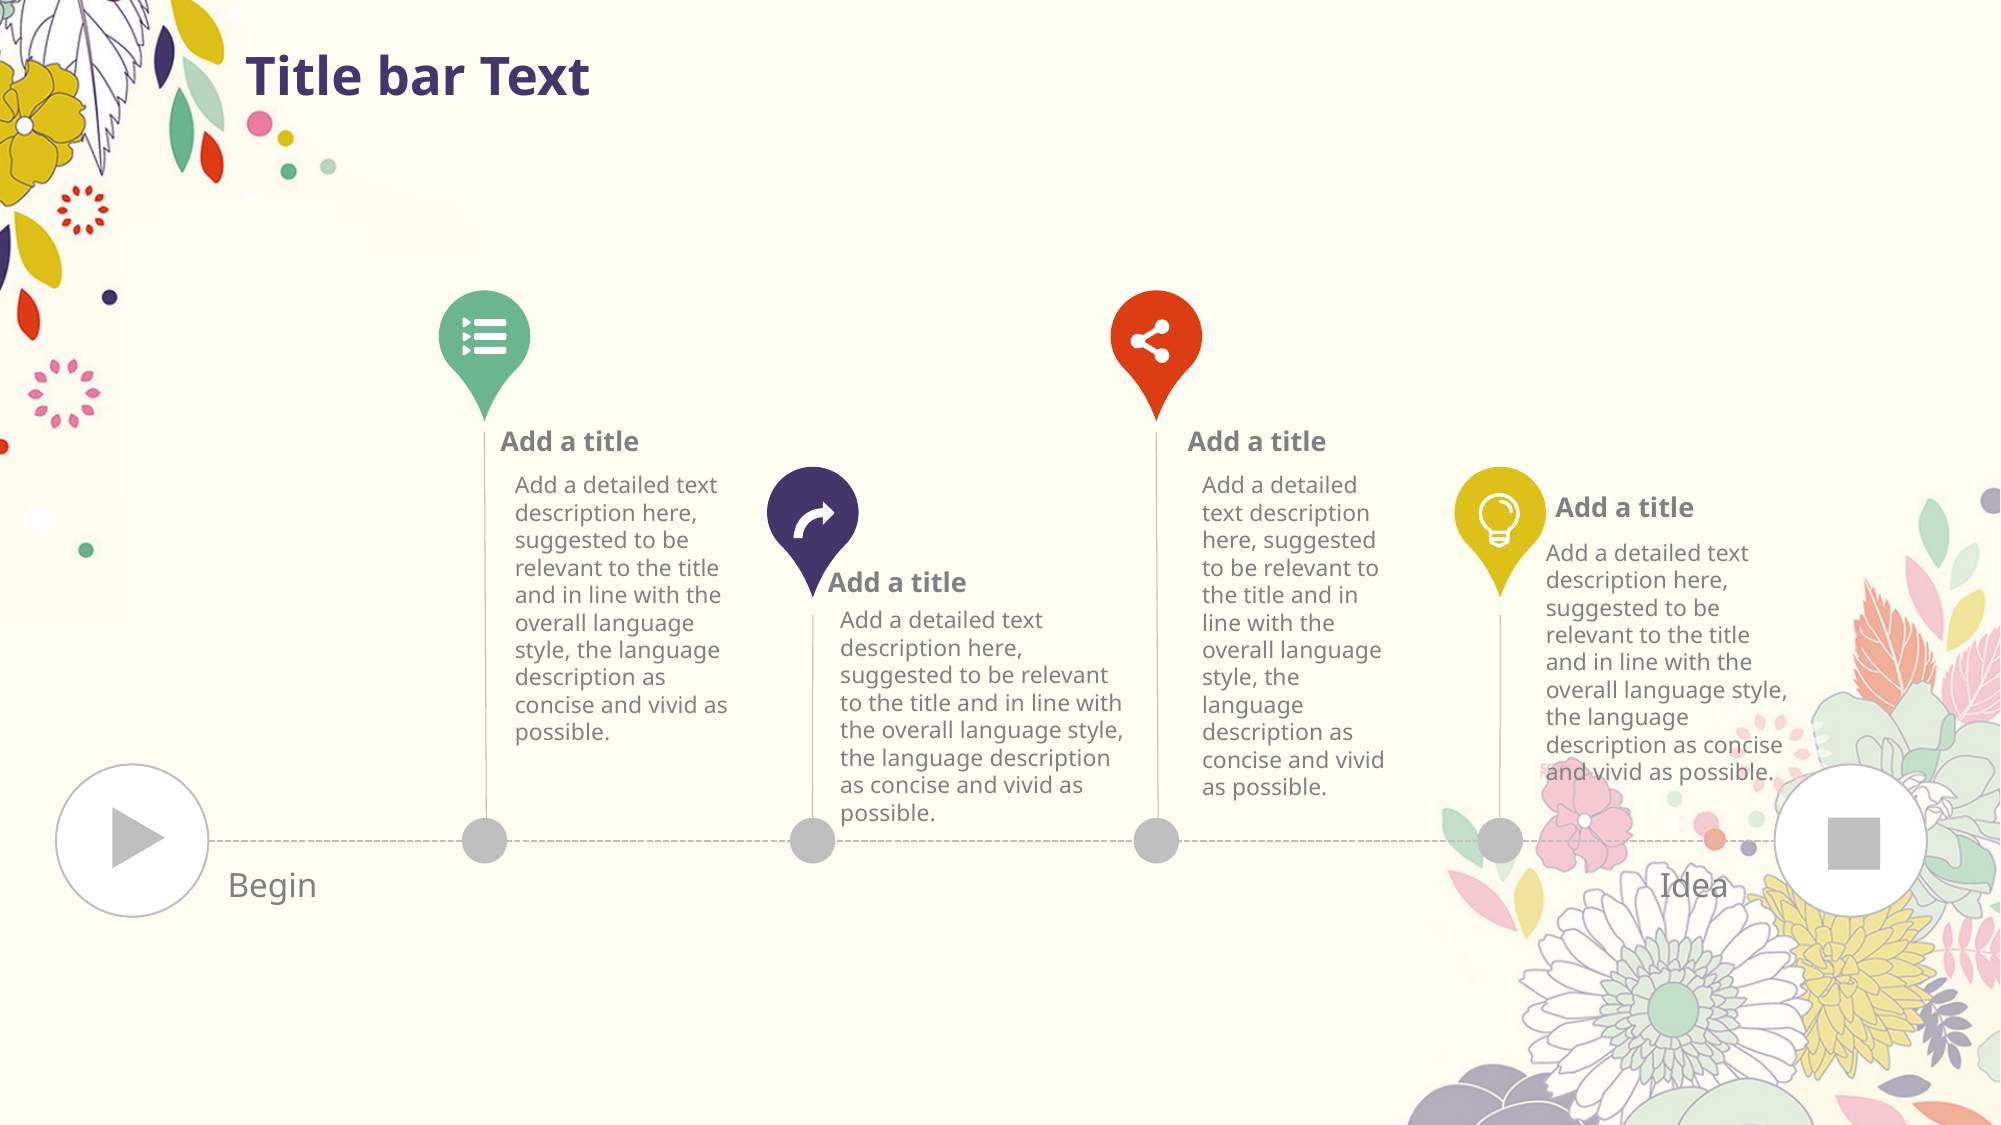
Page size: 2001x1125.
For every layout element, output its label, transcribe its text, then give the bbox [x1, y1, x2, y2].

text_box Begin [209, 853, 338, 914]
text_box Idea [1639, 864, 1750, 914]
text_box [1454, 466, 1808, 864]
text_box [55, 764, 209, 917]
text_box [1110, 290, 1407, 864]
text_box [438, 290, 751, 864]
title Title bar Text [230, 42, 1956, 115]
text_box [766, 466, 1145, 864]
picture [0, 0, 2001, 1125]
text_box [1774, 764, 1927, 917]
